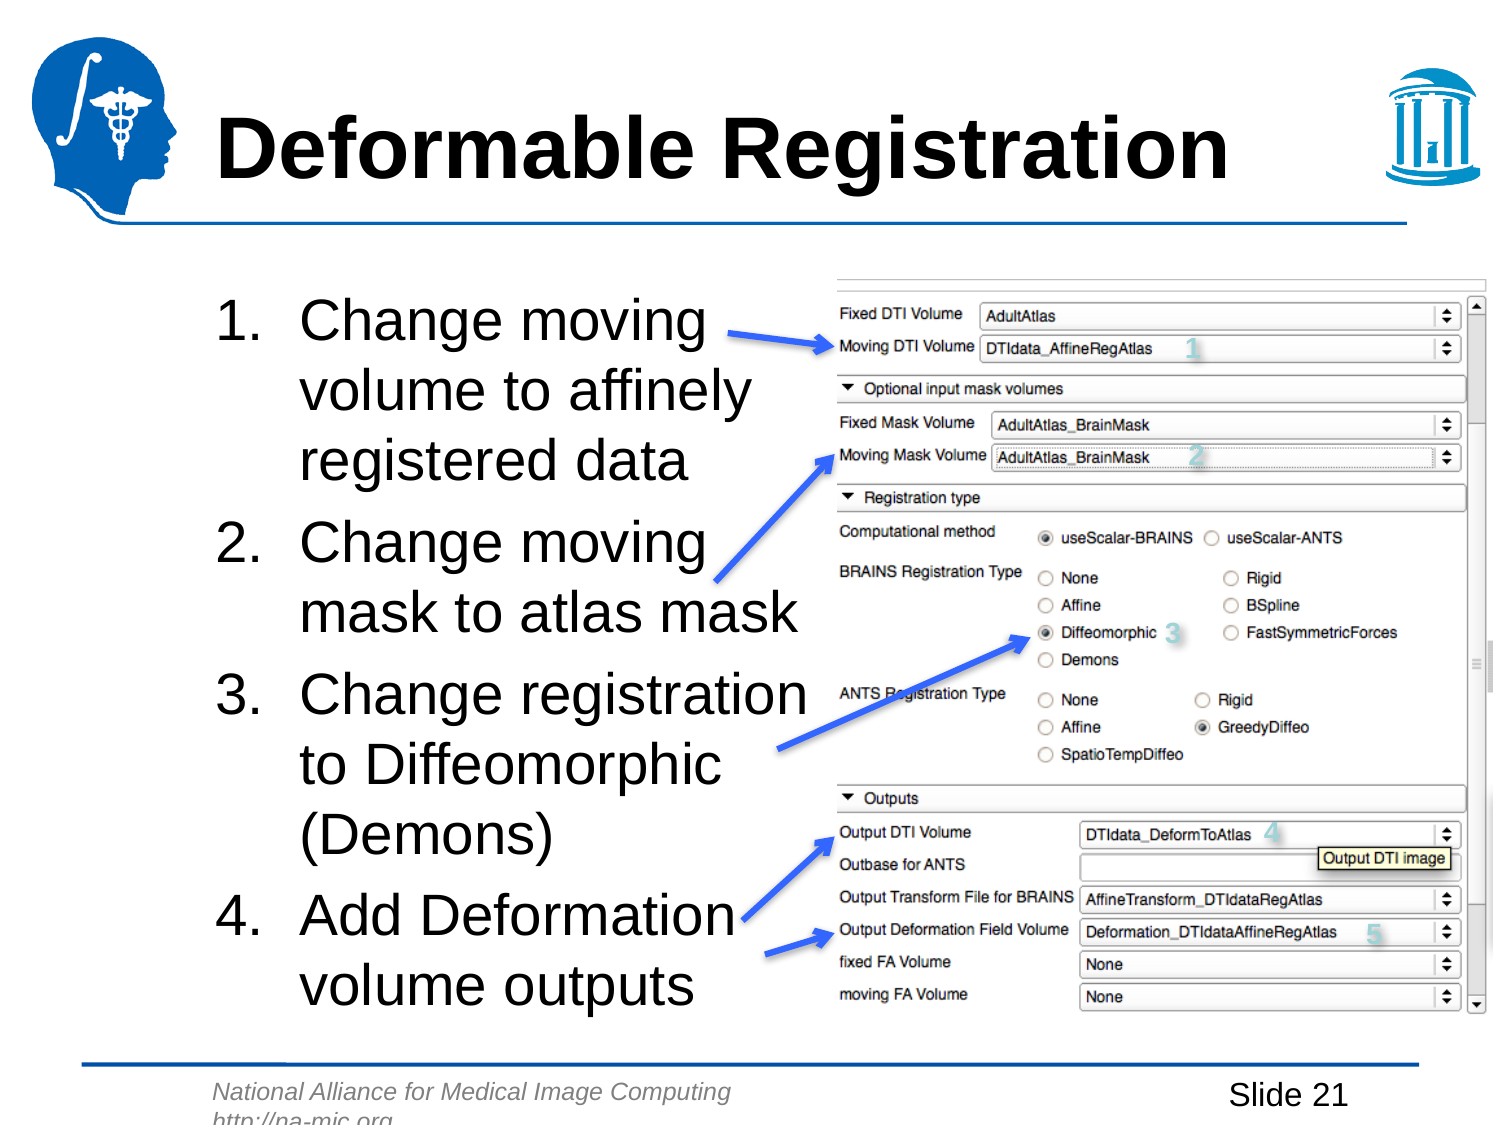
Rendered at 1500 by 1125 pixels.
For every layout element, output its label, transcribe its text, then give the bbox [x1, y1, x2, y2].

picture [31, 37, 1483, 225]
picture [837, 279, 1493, 1018]
title Deformable Registration [199, 49, 1388, 238]
list Change moving volume to affinely registered data Change moving mask to atlas mask Change registration to Diffeomorphic (Demons) Add Deformation volume outputs [199, 274, 856, 976]
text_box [727, 332, 835, 347]
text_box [764, 932, 835, 955]
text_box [742, 836, 835, 921]
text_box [714, 453, 835, 583]
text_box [777, 637, 1032, 750]
